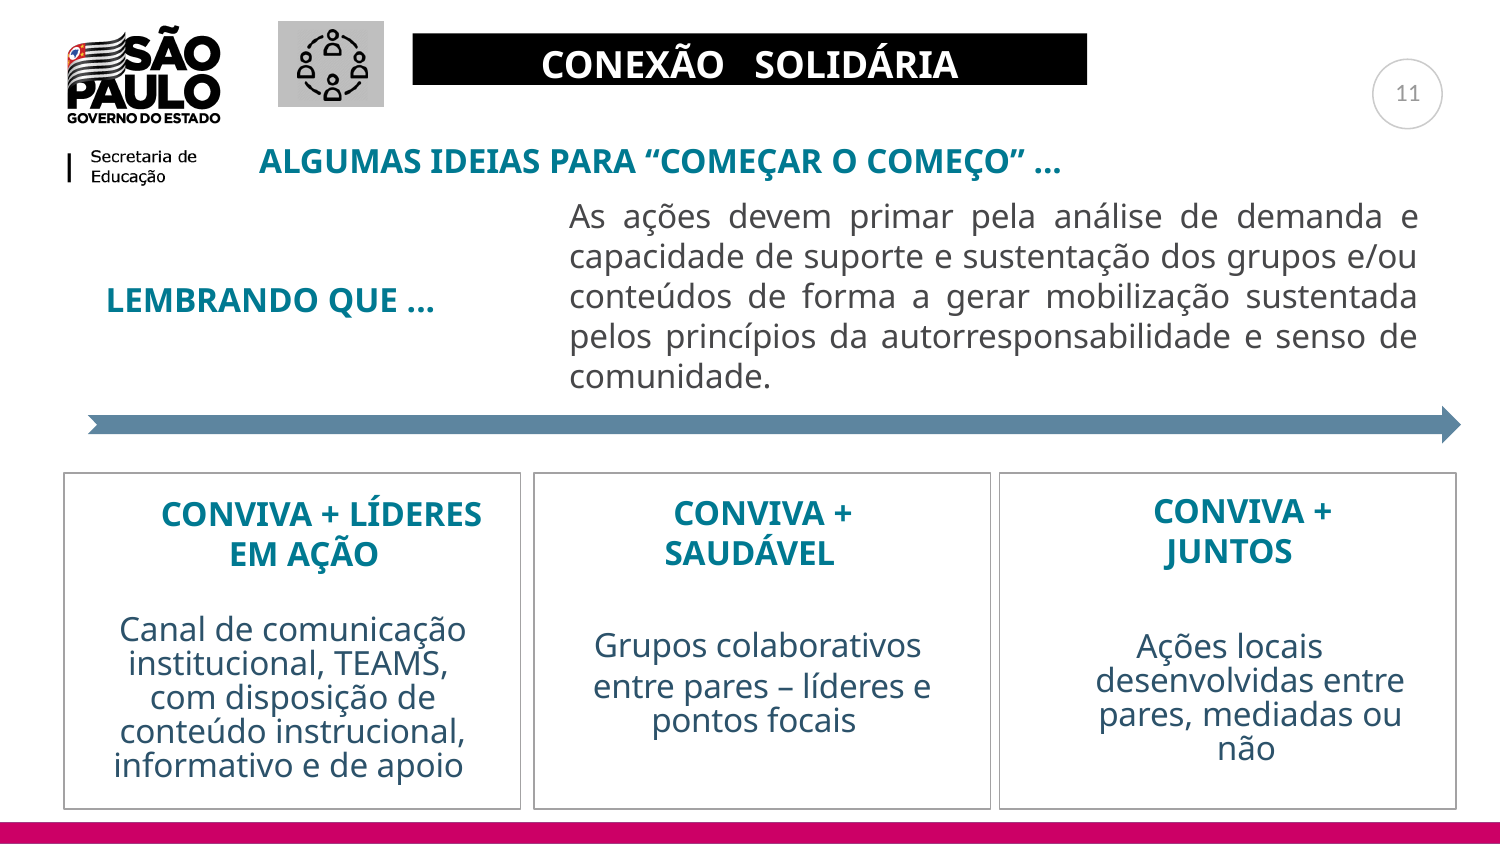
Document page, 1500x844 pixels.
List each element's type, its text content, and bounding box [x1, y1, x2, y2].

text_box [999, 473, 1456, 809]
text_box ALGUMAS IDEIAS PARA “COMEÇAR O COMEÇO” ... [221, 132, 1311, 184]
text_box CONEXÃO SOLIDÁRIA [412, 33, 1088, 85]
text_box [534, 473, 991, 809]
picture [67, 25, 232, 134]
text_box Grupos colaborativos entre pares – líderes e pontos focais [553, 622, 971, 740]
text_box [64, 473, 521, 809]
picture [278, 21, 384, 107]
text_box CONVIVA + JUNTOS [1070, 482, 1389, 575]
text_box LEMBRANDO QUE ... [64, 271, 521, 323]
picture [67, 135, 217, 188]
text_box [1383, 59, 1432, 69]
text_box 11 [1366, 69, 1449, 115]
text_box [0, 822, 1500, 844]
text_box Ações locais desenvolvidas entre pares, mediadas ou não [1043, 623, 1416, 767]
text_box As ações devem primar pela análise de demanda e capacidade de suporte e sustentação dos grupos e/ou conteúdos de forma a gerar mobilização sustentada pelos princípios da autorresponsabilidade e senso de comunidade. [567, 193, 1420, 395]
text_box [87, 405, 1462, 444]
text_box CONVIVA + LÍDERES EM AÇÃO [111, 485, 506, 578]
text_box CONVIVA + SAUDÁVEL [591, 484, 909, 577]
text_box Canal de comunicação institucional, TEAMS, com disposição de conteúdo instrucional, informativo e de apoio [95, 606, 490, 784]
text_box [1379, 115, 1436, 129]
